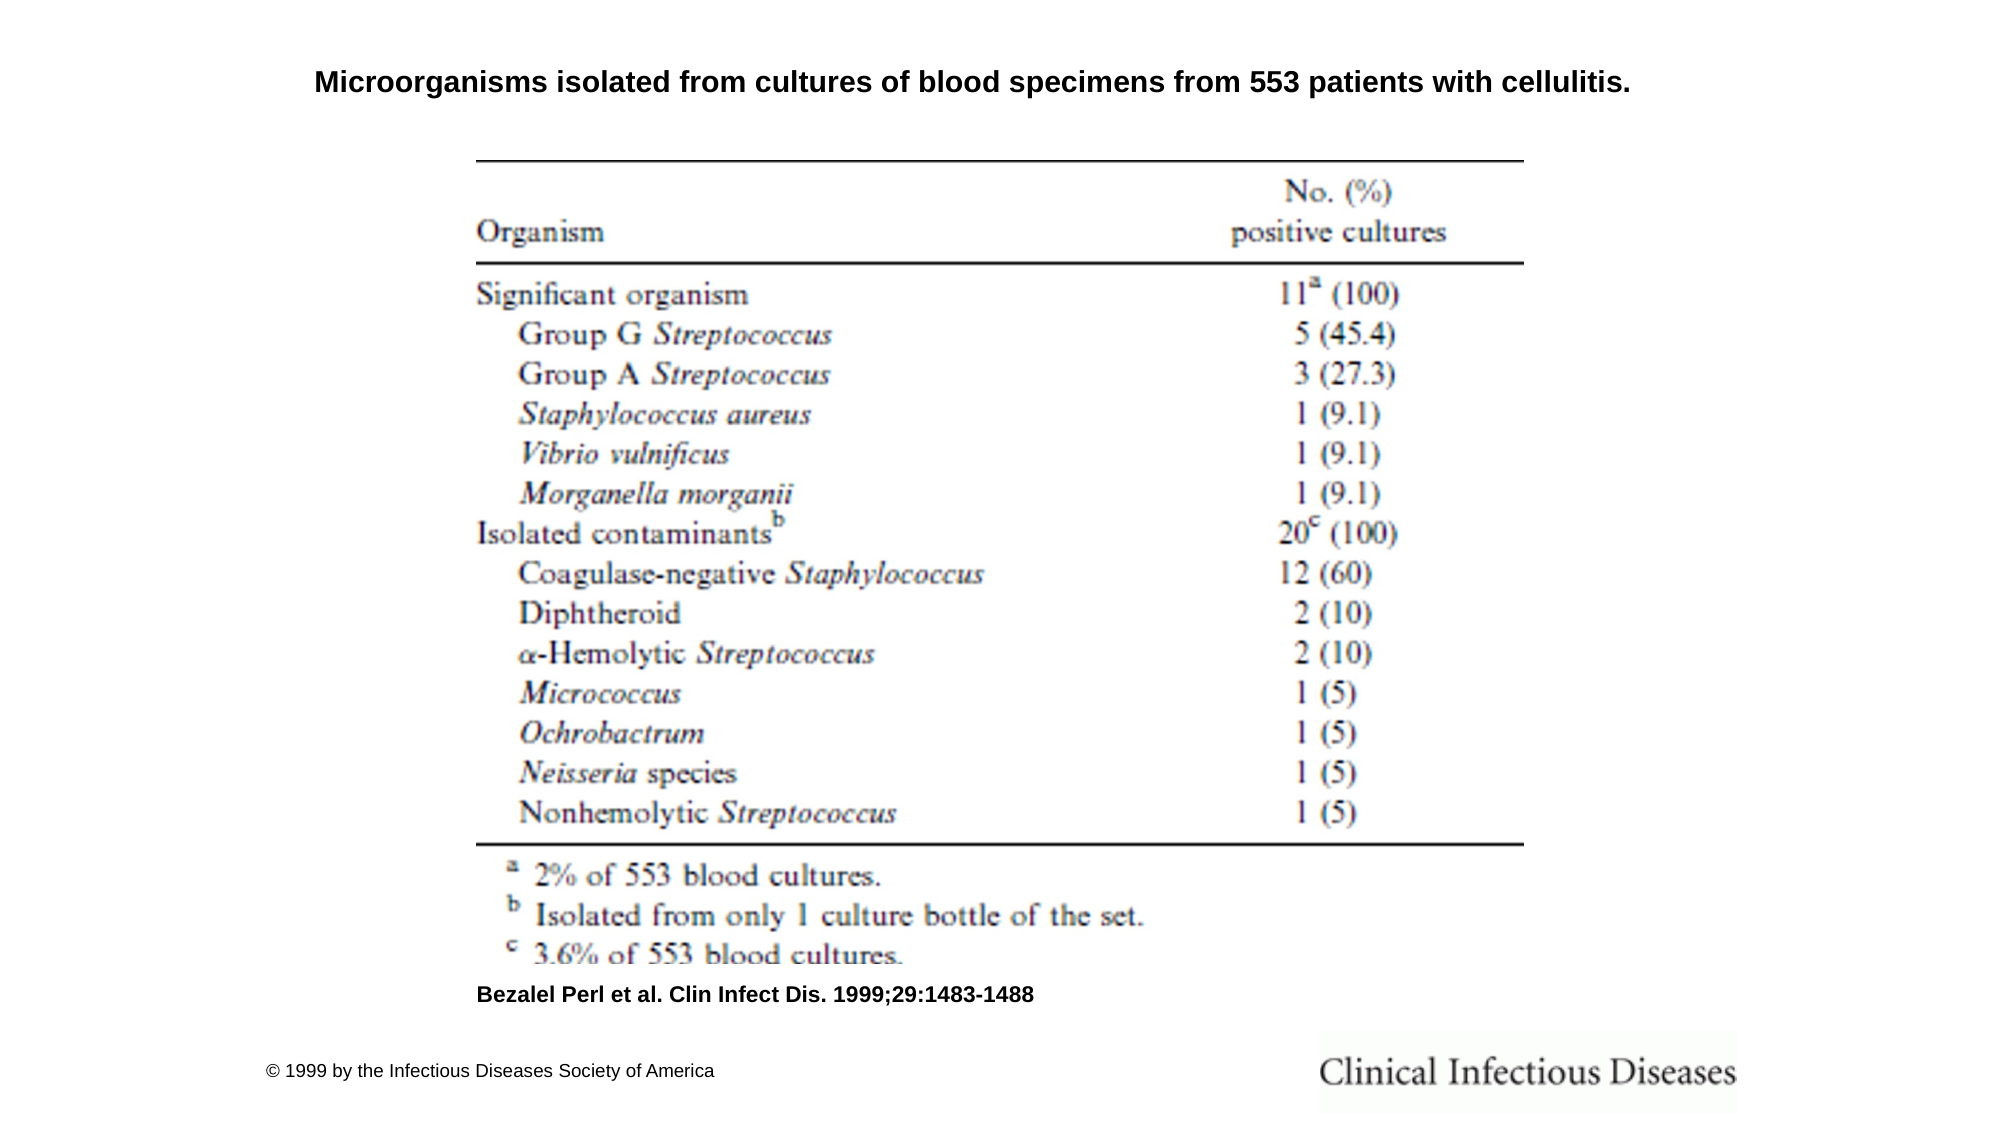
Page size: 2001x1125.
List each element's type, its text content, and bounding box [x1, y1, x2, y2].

picture [1320, 1030, 1737, 1114]
text_box © 1999 by the Infectious Diseases Society of America [265, 1058, 1075, 1125]
picture [476, 160, 1524, 964]
text_box Microorganisms isolated from cultures of blood specimens from 553 patients with cellulitis. [249, 62, 1697, 161]
text_box Bezalel Perl et al. Clin Infect Dis. 1999;29:1483-1488 [476, 979, 1120, 1018]
